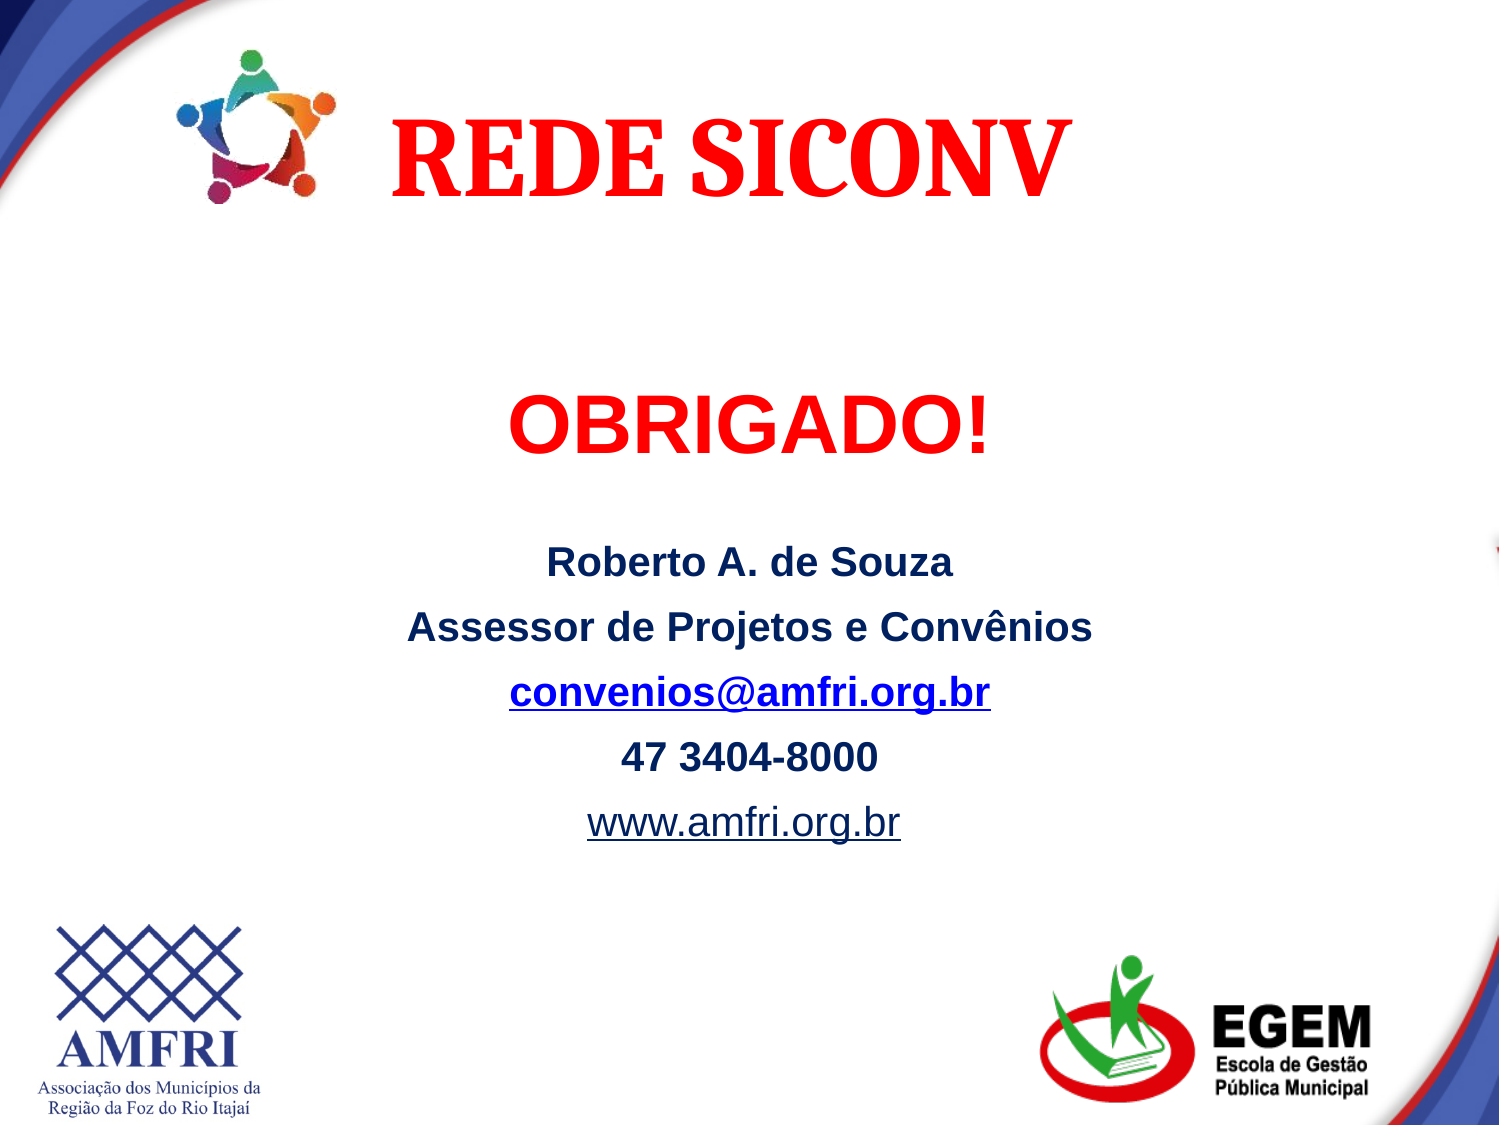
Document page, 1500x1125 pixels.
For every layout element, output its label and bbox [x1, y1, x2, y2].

picture [174, 49, 337, 204]
picture [1037, 937, 1376, 1125]
picture [37, 924, 262, 1125]
list [0, 0, 1500, 1125]
